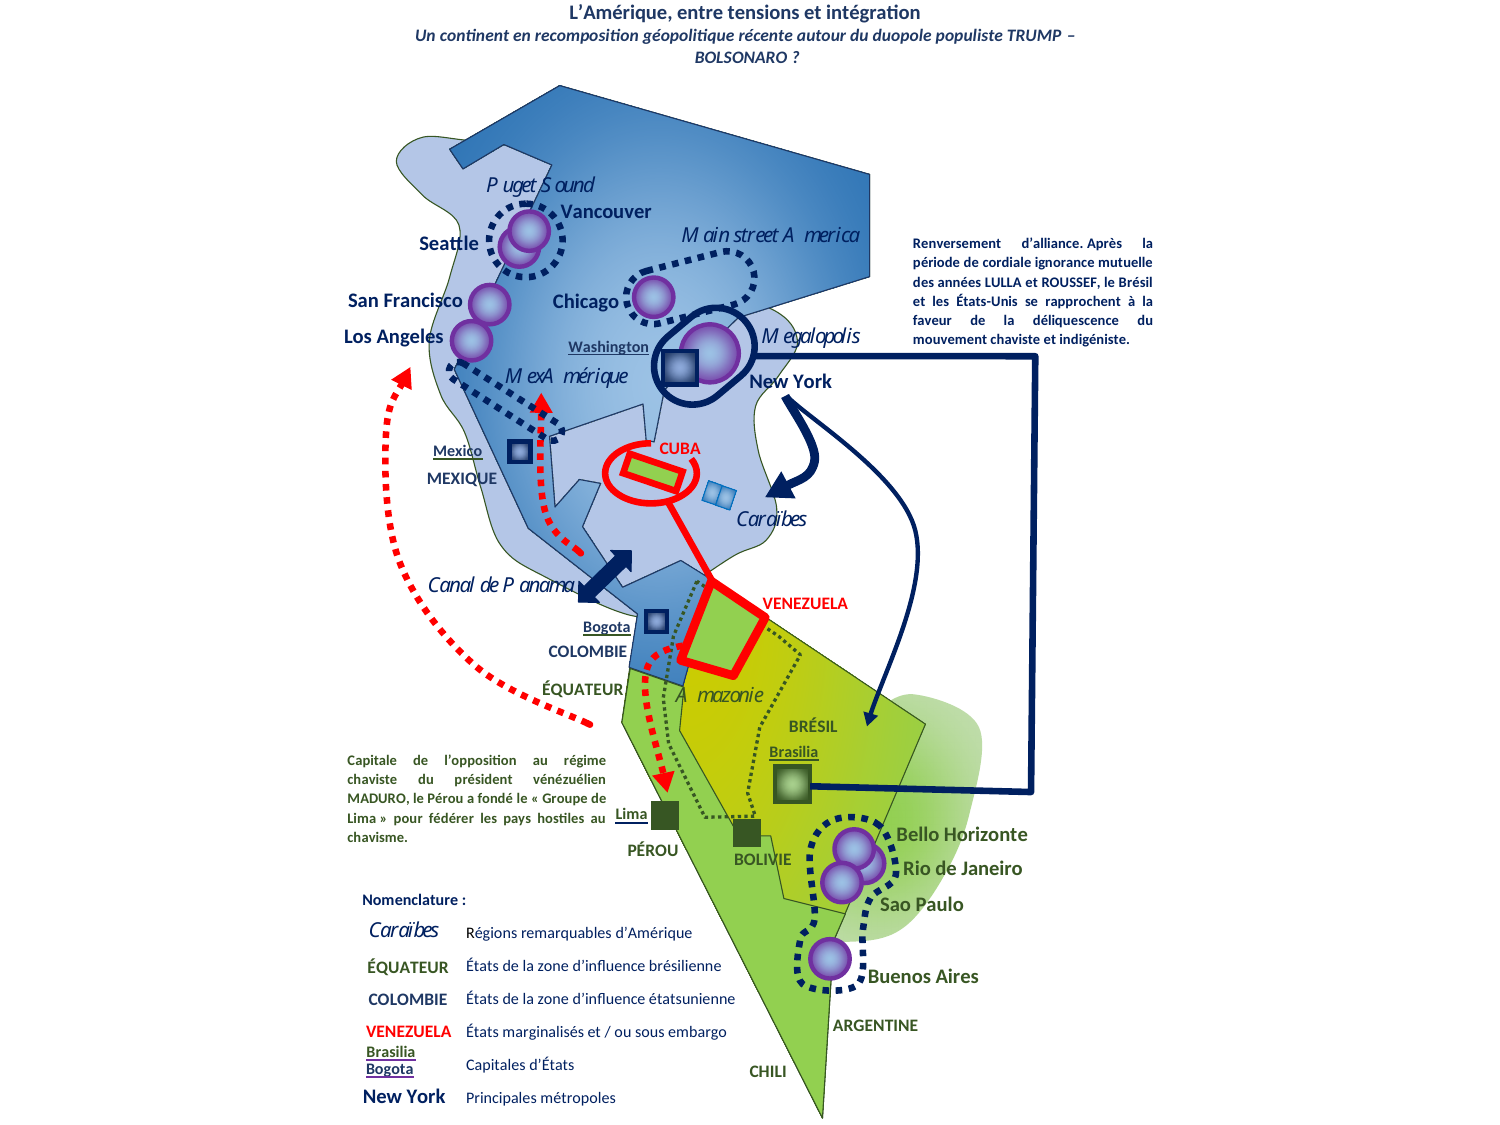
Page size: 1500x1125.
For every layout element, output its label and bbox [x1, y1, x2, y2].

text_box [333, 0, 1164, 1122]
